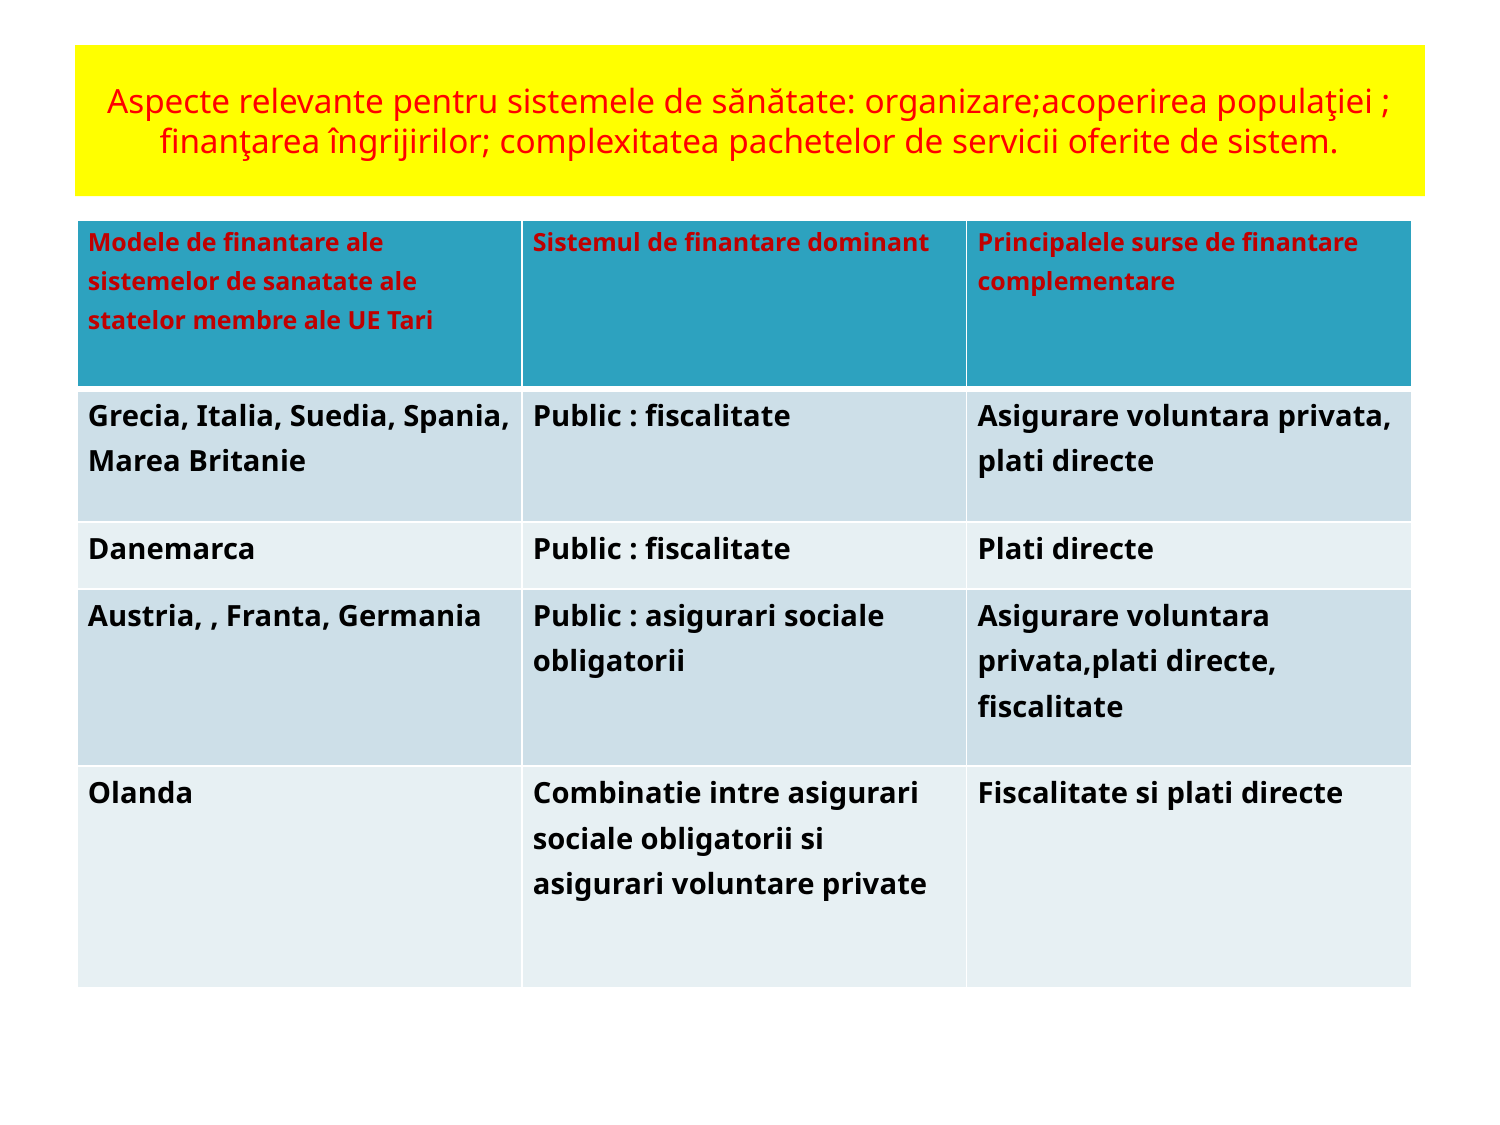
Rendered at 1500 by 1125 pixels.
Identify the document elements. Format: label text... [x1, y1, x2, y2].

table_cell Austria, , Franta, Germania [78, 590, 521, 765]
table_cell Asigurare voluntara privata,plati directe, fiscalitate [967, 590, 1411, 765]
table_cell Asigurare voluntara privata, plati directe [967, 392, 1411, 521]
table_header Principalele surse de finantare complementare [967, 221, 1411, 386]
table_cell Public : fiscalitate [523, 392, 966, 521]
table_cell Olanda [78, 767, 521, 987]
table_header Sistemul de finantare dominant [523, 221, 966, 386]
title Aspecte relevante pentru sistemele de sănătate: organizare;acoperirea populaţiei ; finanţarea îngrijirilor; complexitatea pachetelor de servicii oferite de sistem. [75, 45, 1425, 197]
table_cell Public : asigurari sociale obligatorii [523, 590, 966, 765]
table_cell Combinatie intre asigurari sociale obligatorii si asigurari voluntare private [523, 767, 966, 987]
table_cell Grecia, Italia, Suedia, Spania, Marea Britanie [78, 392, 521, 521]
table_cell Public : fiscalitate [523, 523, 966, 588]
table_cell Fiscalitate si plati directe [967, 767, 1411, 987]
table_cell Plati directe [967, 523, 1411, 588]
table_cell Danemarca [78, 523, 521, 588]
table_header Modele de finantare ale sistemelor de sanatate ale statelor membre ale UE Tari [78, 221, 521, 386]
